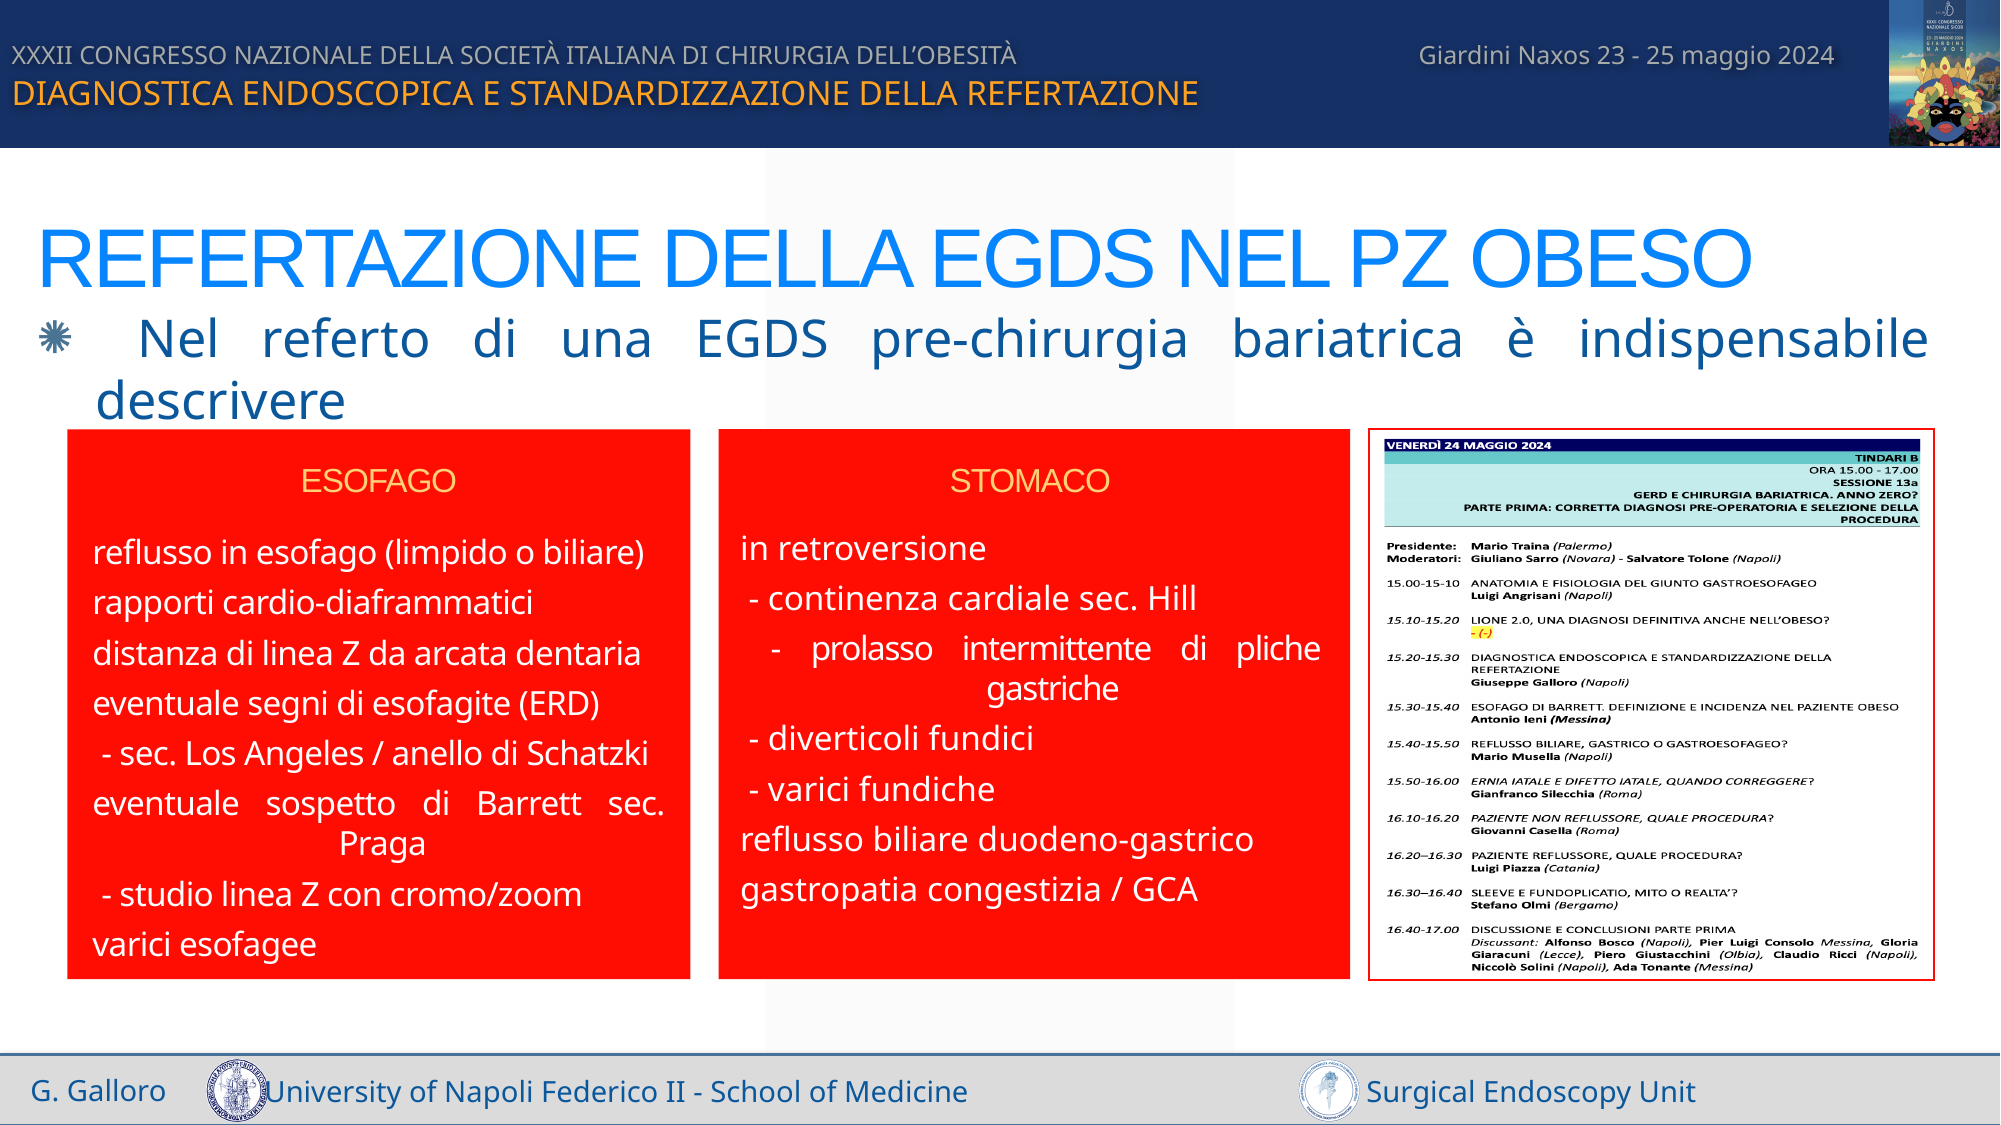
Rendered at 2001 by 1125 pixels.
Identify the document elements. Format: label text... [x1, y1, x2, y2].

picture [1369, 429, 1933, 980]
text_box Nel referto di una EGDS pre-chirurgia bariatrica è indispensabile descrivere [26, 305, 1932, 379]
text_box University of Napoli Federico II - School of Medicine [277, 1069, 974, 1113]
picture [1889, 0, 2000, 146]
text_box [0, 1054, 2000, 1125]
text_box [0, 0, 1886, 148]
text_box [718, 428, 1351, 980]
text_box Surgical Endoscopy Unit [1367, 1069, 1701, 1113]
picture [37, 318, 72, 354]
picture [206, 1059, 269, 1122]
text_box REFERTAZIONE DELLA EGDS NEL PZ OBESO [32, 169, 1986, 308]
text_box XXXII CONGRESSO NAZIONALE DELLA SOCIETÀ ITALIANA DI CHIRURGIA DELL’OBESITÀ Giardini Naxos 23 - 25 maggio 2024 DIAGNOSTICA ENDOSCOPICA E STANDARDIZZAZIONE DELLA REFERTAZIONE [7, 23, 1887, 149]
picture [1297, 1059, 1360, 1122]
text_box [67, 429, 691, 980]
text_box G. Galloro [26, 1068, 171, 1111]
